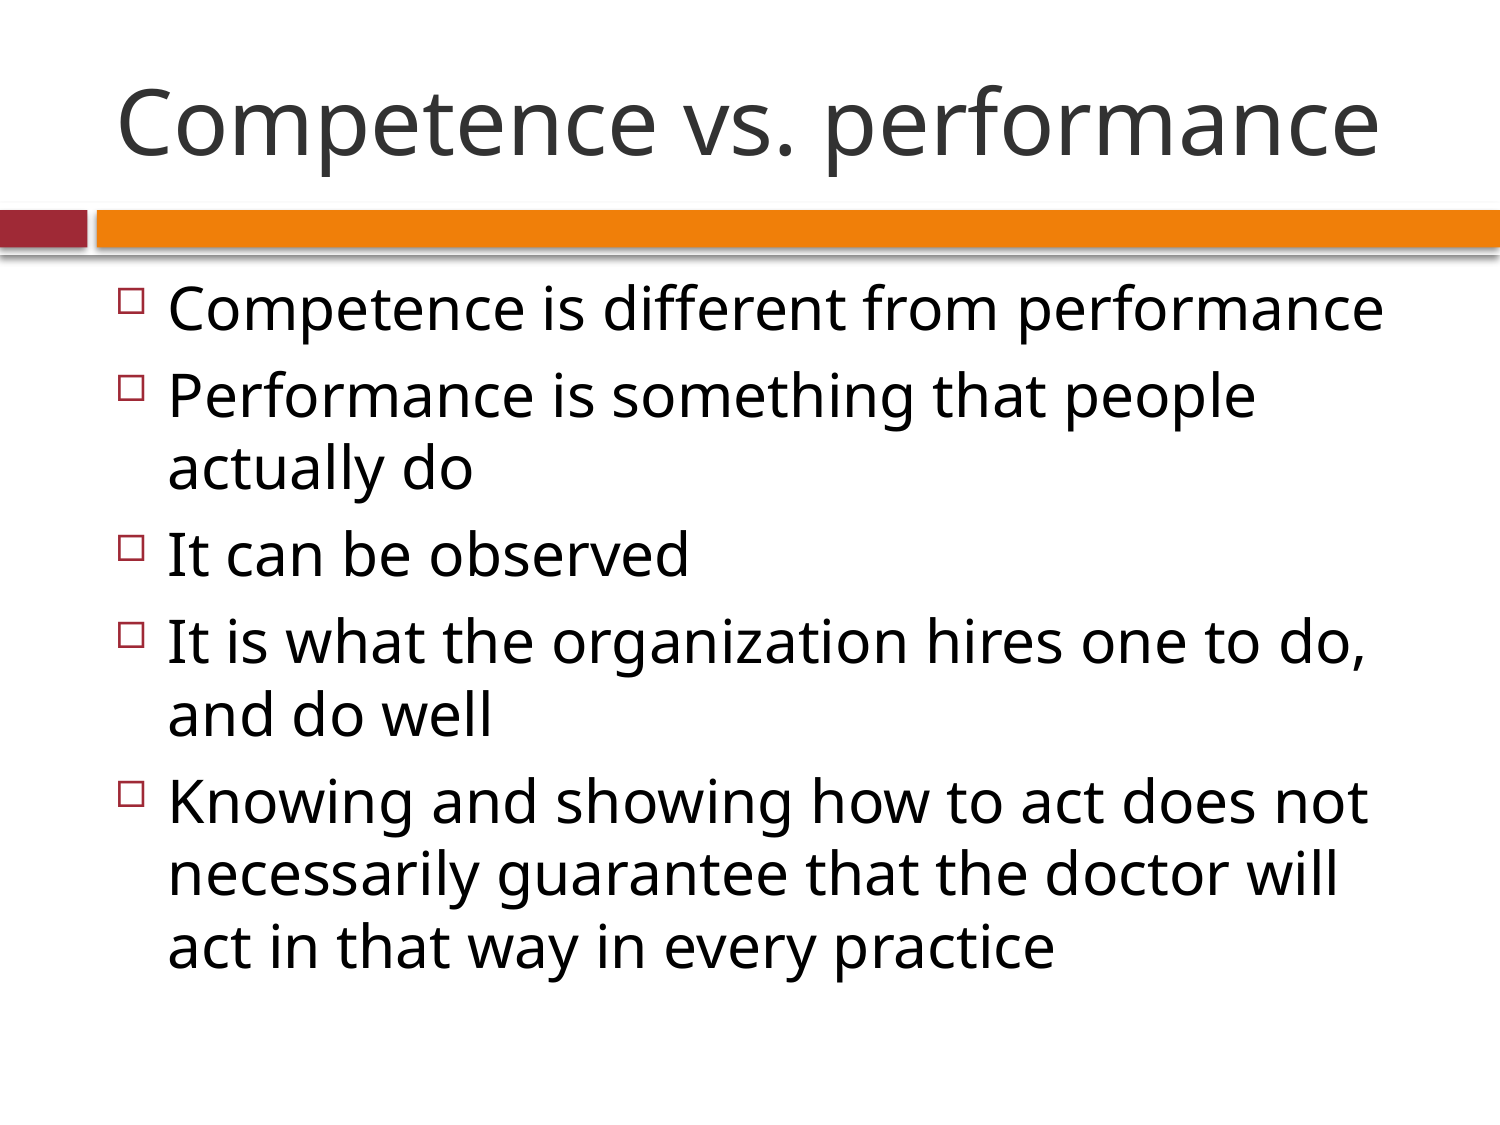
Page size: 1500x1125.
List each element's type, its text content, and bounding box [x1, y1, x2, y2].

list Competence is different from performance Performance is something that people actually do It can be observed It is what the organization hires one to do, and do well Knowing and showing how to act does not necessarily guarantee that the doctor will act in that way in every practice [100, 262, 1438, 1000]
title Competence vs. performance [100, 37, 1438, 200]
